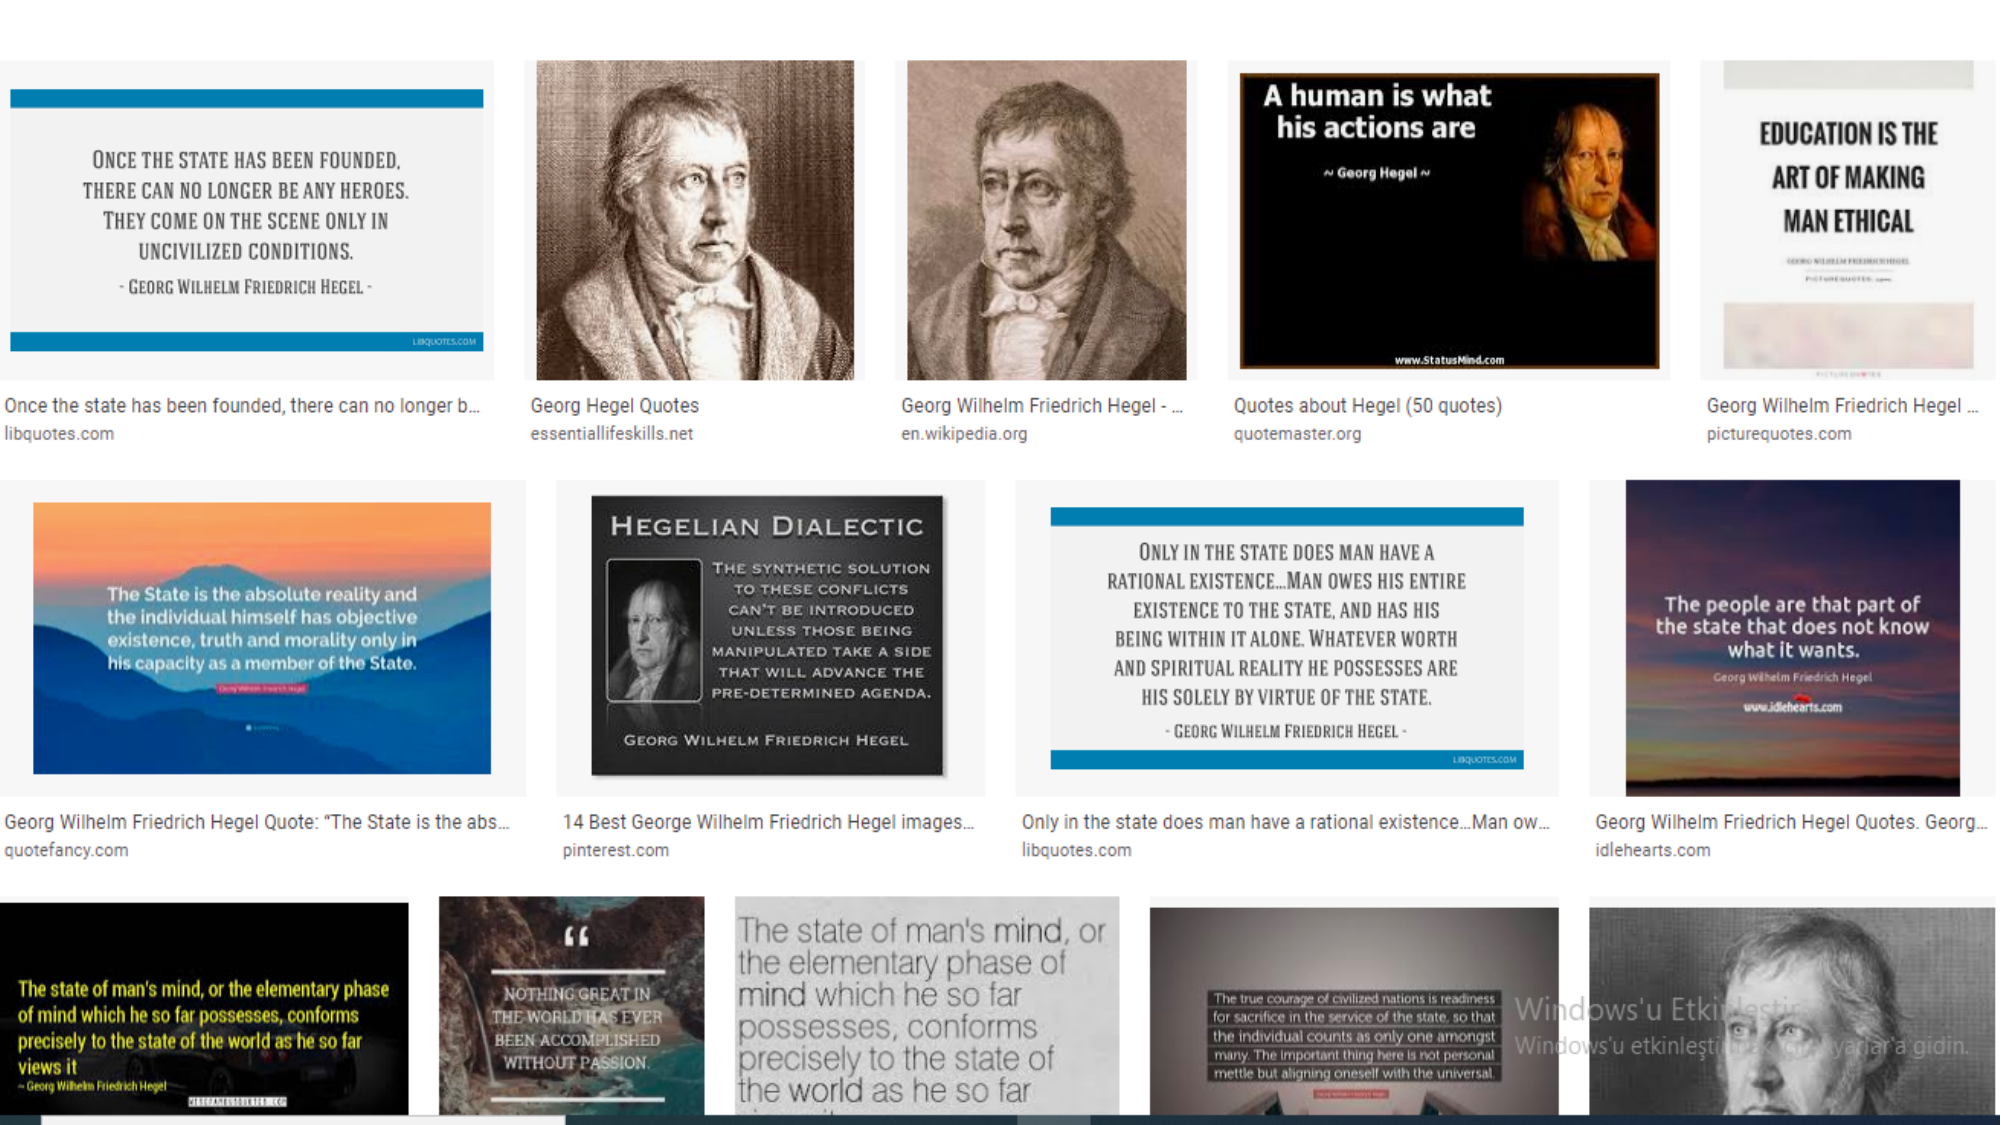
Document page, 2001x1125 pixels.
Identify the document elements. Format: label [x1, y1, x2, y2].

list [0, 59, 2000, 1125]
